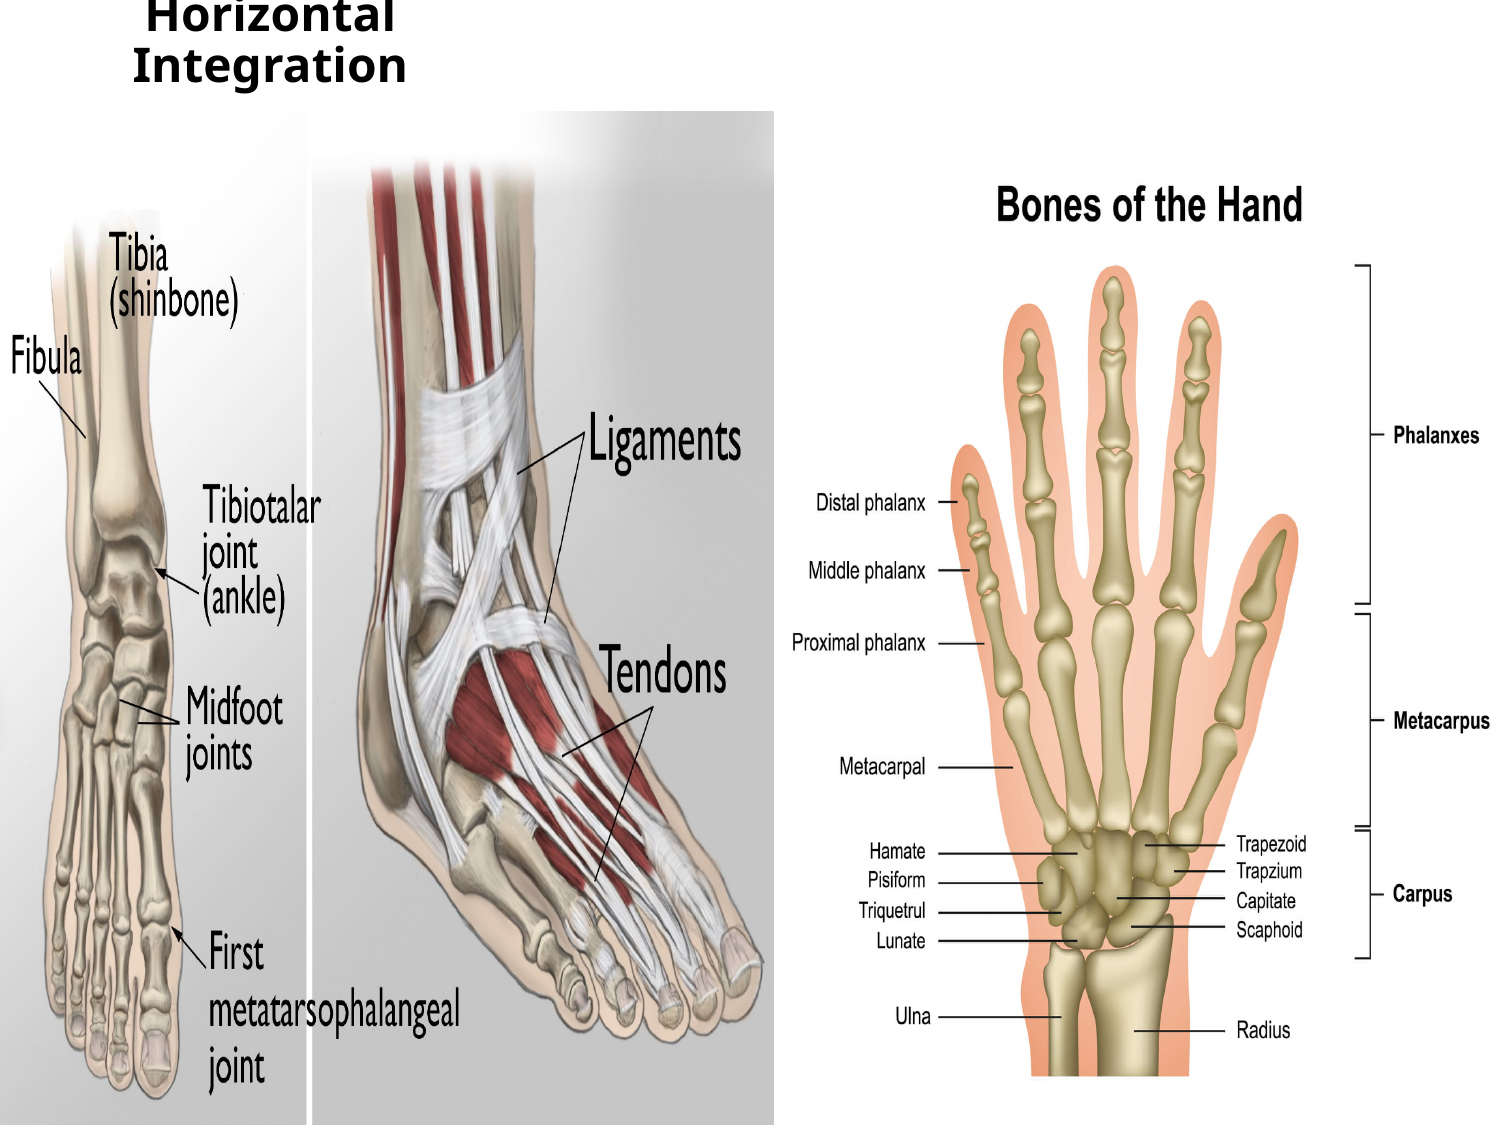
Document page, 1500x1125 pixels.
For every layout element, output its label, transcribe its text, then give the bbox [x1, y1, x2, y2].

text_box Horizontal Integration [3, 3, 538, 79]
picture [0, 111, 1500, 1125]
